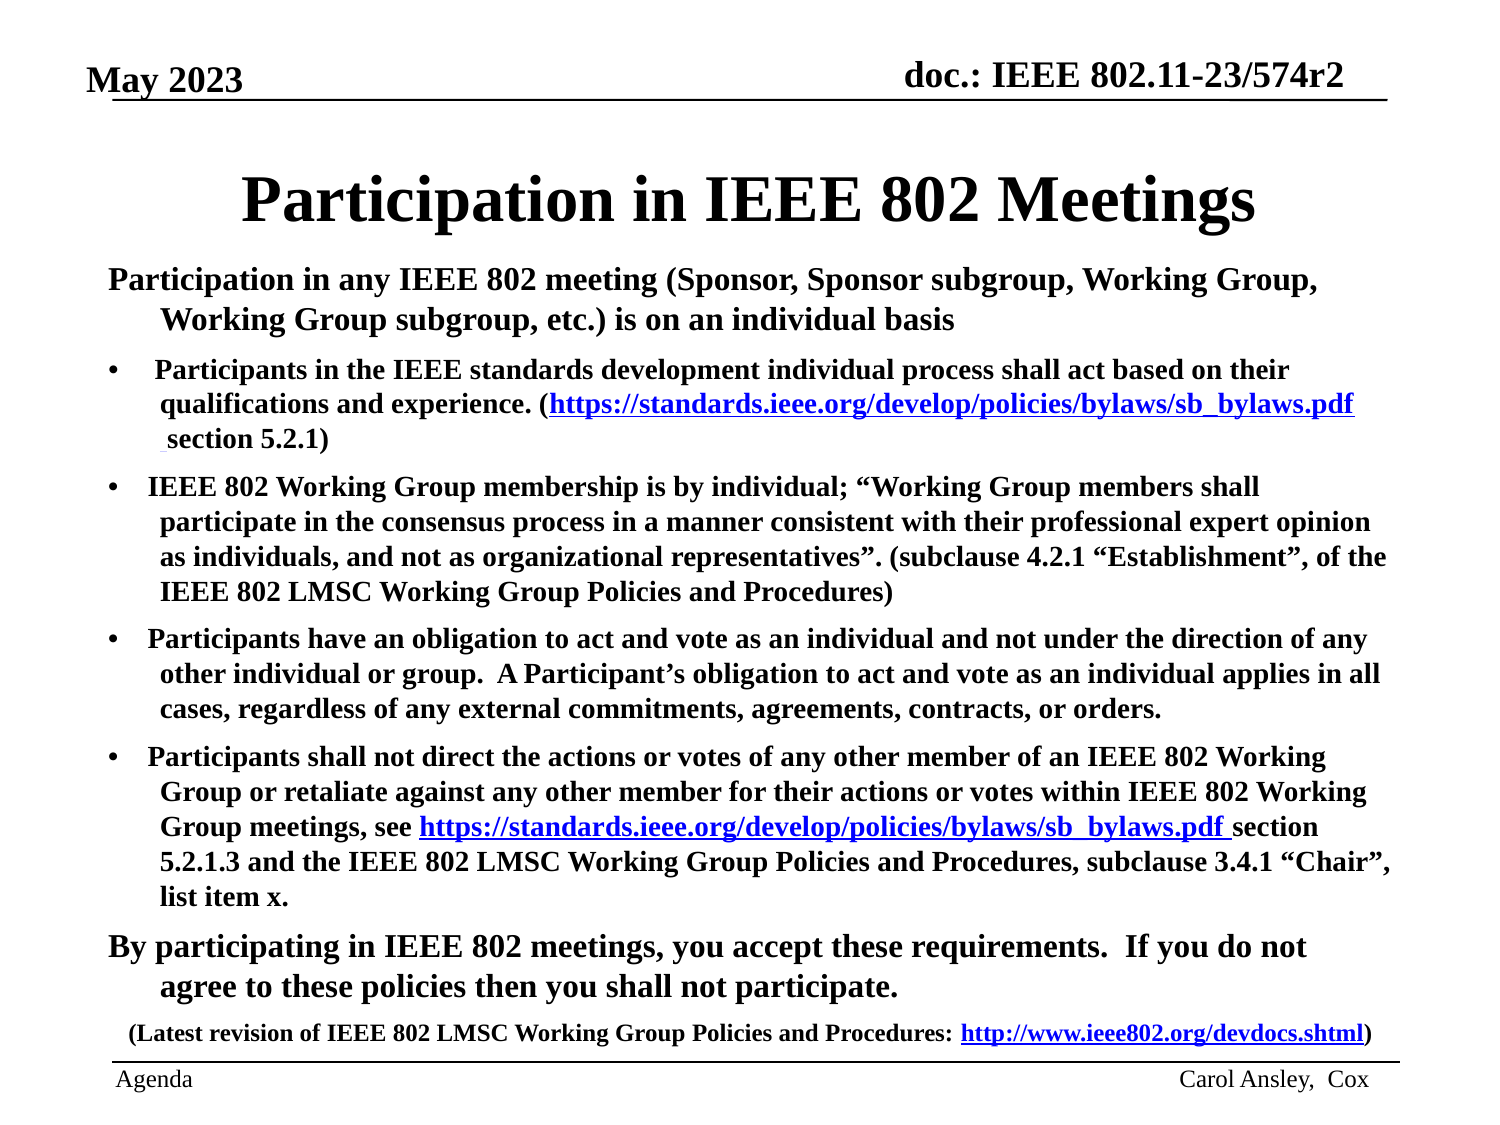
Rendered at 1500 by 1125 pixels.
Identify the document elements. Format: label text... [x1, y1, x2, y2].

text_box Participation in any IEEE 802 meeting (Sponsor, Sponsor subgroup, Working Group, Working Group subgroup, etc.) is on an individual basis • Participants in the IEEE standards development individual process shall act based on their qualifications and experience. (https://standards.ieee.org/develop/policies/bylaws/sb_bylaws.pdf section 5.2.1) • IEEE 802 Working Group membership is by individual; “Working Group members shall participate in the consensus process in a manner consistent with their professional expert opinion as individuals, and not as organizational representatives”. (subclause 4.2.1 “Establishment”, of the IEEE 802 LMSC Working Group Policies and Procedures) • Participants have an obligation to act and vote as an individual and not under the direction of any other individual or group. A Participant’s obligation to act and vote as an individual applies in all cases, regardless of any external commitments, agreements, contracts, or orders. • Participants shall not direct the actions or votes of any other member of an IEEE 802 Working Group or retaliate against any other member for their actions or votes within IEEE 802 Working Group meetings, see https://standards.ieee.org/develop/policies/bylaws/sb_bylaws.pdf section 5.2.1.3 and the IEEE 802 LMSC Working Group Policies and Procedures, subclause 3.4.1 “Chair”, list item x. By participating in IEEE 802 meetings, you accept these requirements. If you do not agree to these policies then you shall not participate. (Latest revision of IEEE 802 LMSC Working Group Policies and Procedures: http://www.ieee802.org/devdocs.shtml) [99, 249, 1400, 1055]
text_box Participation in IEEE 802 Meetings [112, 147, 1388, 243]
